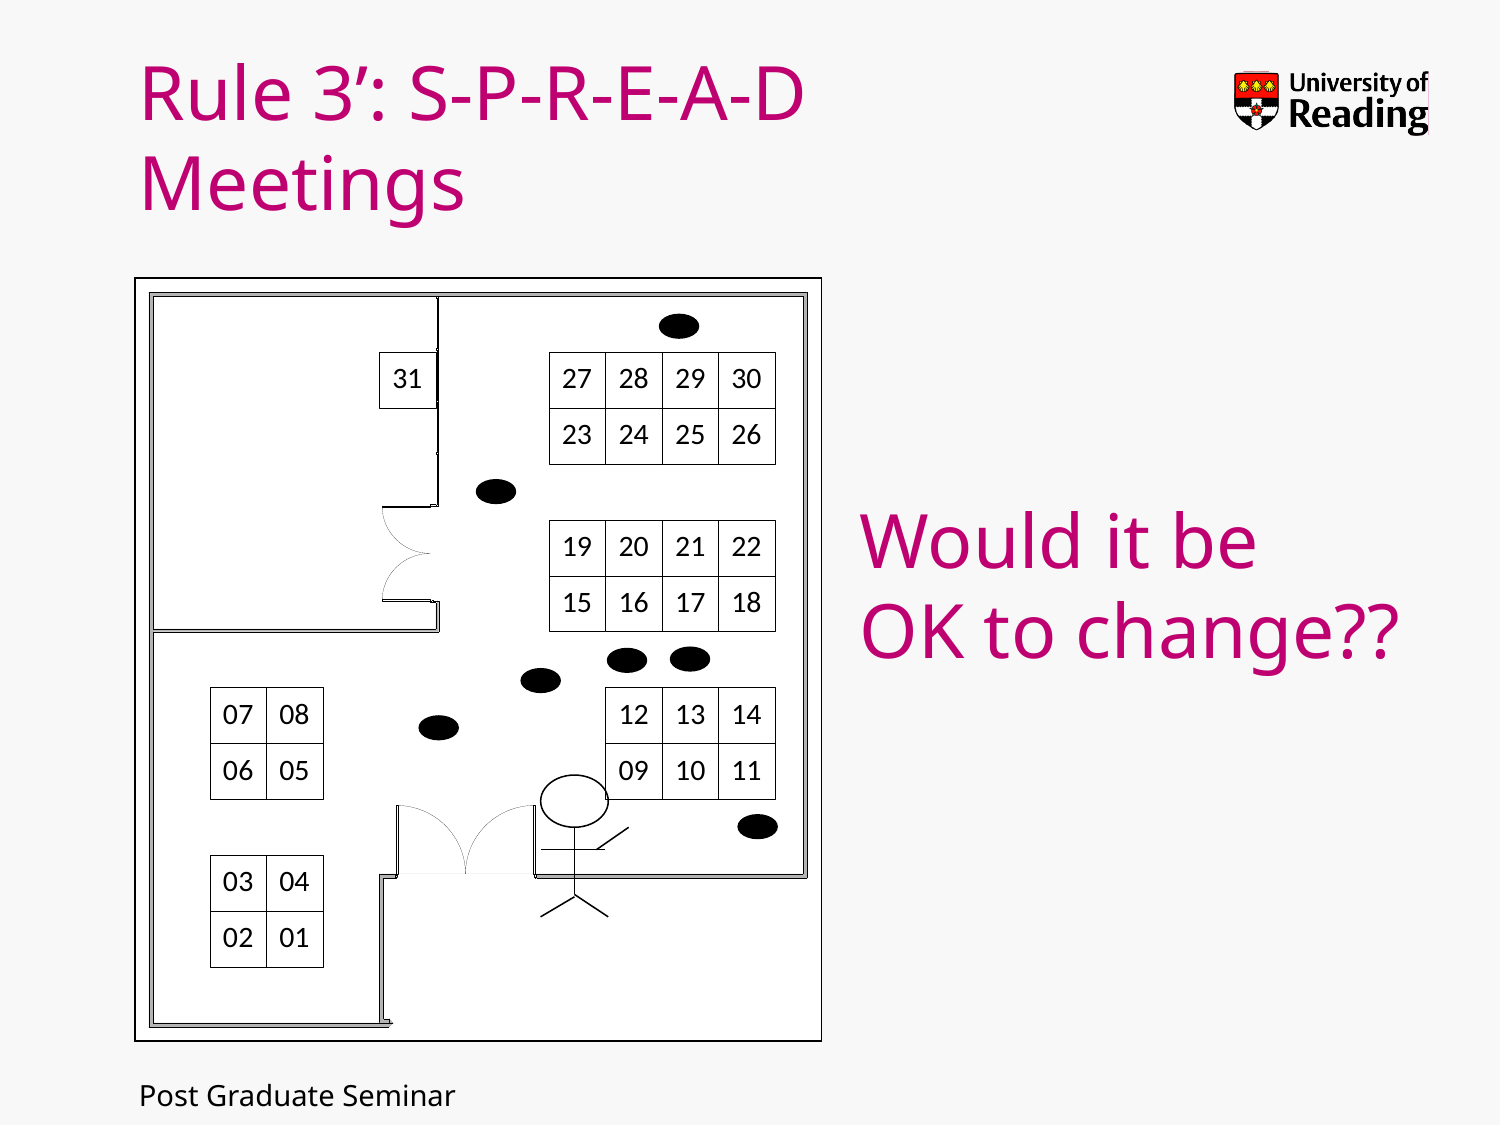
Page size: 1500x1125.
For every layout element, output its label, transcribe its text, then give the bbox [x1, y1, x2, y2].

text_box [596, 827, 629, 850]
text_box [574, 894, 609, 918]
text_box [135, 278, 821, 1041]
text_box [540, 896, 570, 918]
title Rule 3’: S-P-R-E-A-D Meetings [123, 45, 1140, 233]
text_box Would it be OK to change?? [844, 456, 1400, 681]
picture [1234, 71, 1429, 136]
